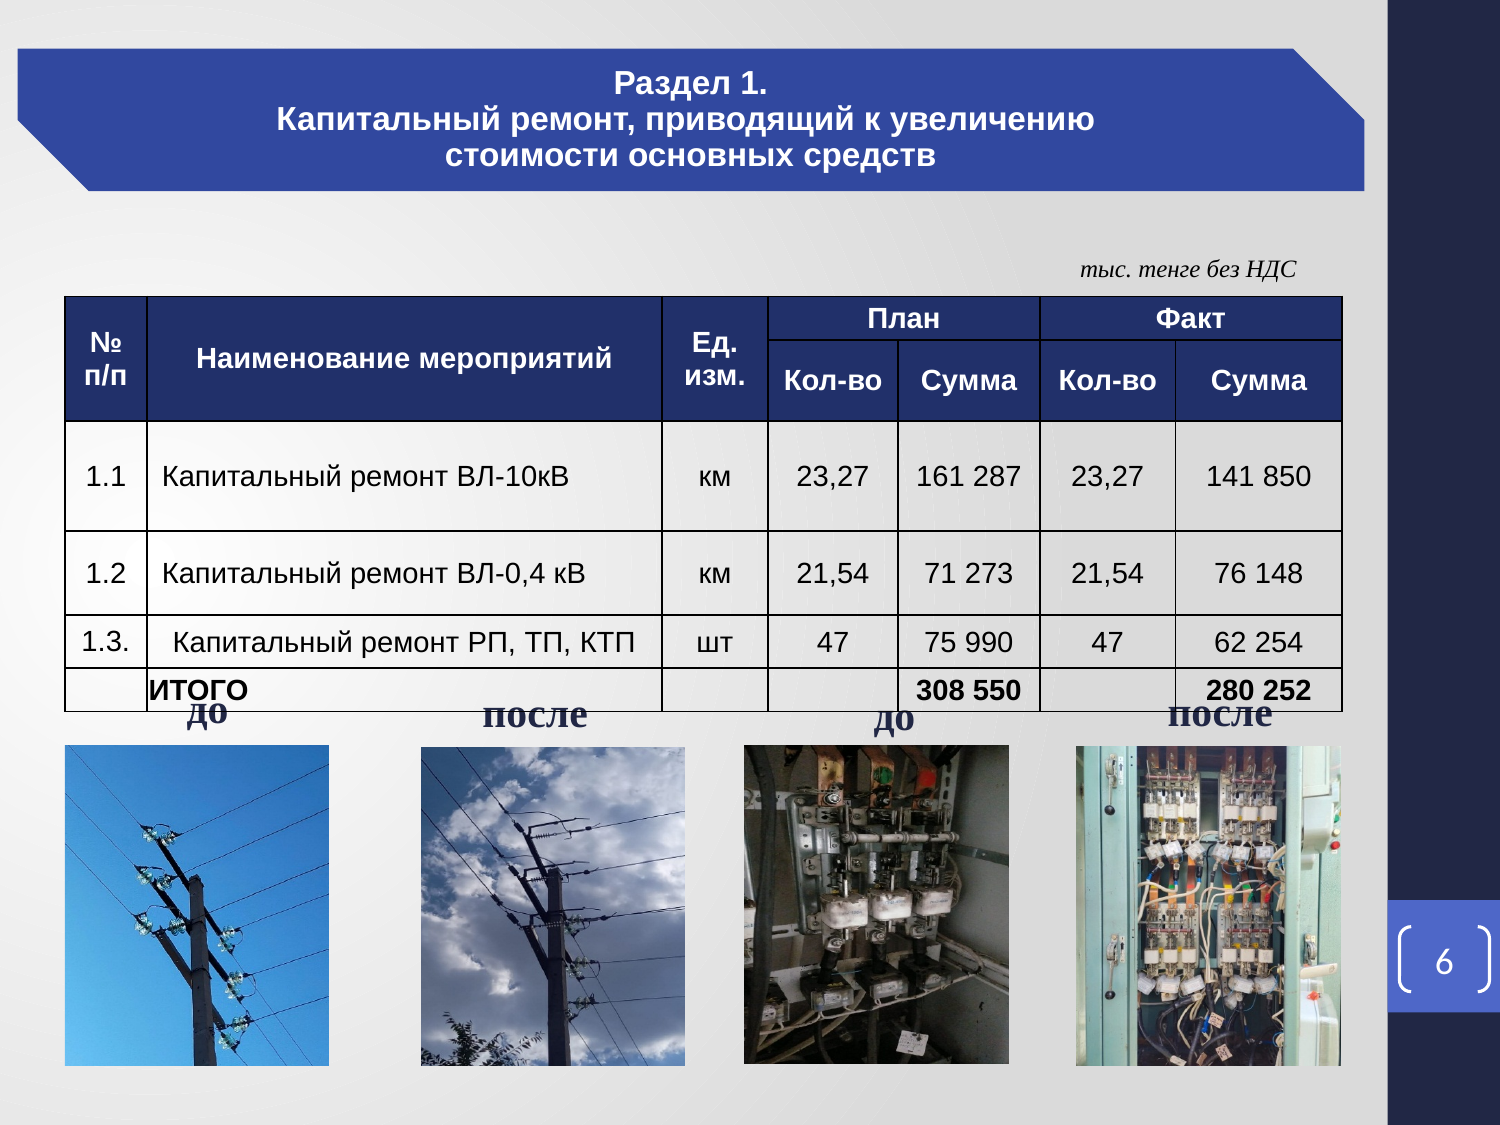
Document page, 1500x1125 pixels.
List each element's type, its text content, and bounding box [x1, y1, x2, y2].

table_cell км [663, 422, 767, 530]
table_cell 76 148 [1176, 532, 1341, 614]
table_cell 71 273 [899, 532, 1039, 614]
table_cell Кол-во [1041, 341, 1175, 420]
table_cell 280 252 [1176, 669, 1341, 711]
table_cell [1041, 669, 1175, 711]
table_cell 47 [1041, 616, 1175, 667]
table_cell Капитальный ремонт РП, ТП, КТП [148, 616, 661, 667]
table_cell Капитальный ремонт ВЛ-10кВ [148, 422, 661, 530]
table_cell Сумма [899, 341, 1039, 420]
table_cell Кол-во [769, 341, 897, 420]
table_header № п/п [66, 297, 146, 420]
table_cell Капитальный ремонт ВЛ-0,4 кВ [148, 532, 661, 614]
table_cell 62 254 [1176, 616, 1341, 667]
table_cell 161 287 [899, 422, 1039, 530]
table_cell 141 850 [1176, 422, 1341, 530]
table_cell 308 550 [899, 669, 1039, 711]
table_cell 47 [769, 616, 897, 667]
table_header Факт [1041, 297, 1341, 339]
table_cell 75 990 [899, 616, 1039, 667]
table_cell 21,54 [1041, 532, 1175, 614]
picture [64, 745, 330, 1066]
slide_number 6 [1397, 925, 1492, 994]
table_header Ед. изм. [663, 297, 767, 420]
table_header План [769, 297, 1039, 339]
text_box после [466, 712, 604, 739]
picture [420, 746, 686, 1066]
text_box после [1151, 712, 1289, 739]
table_cell [663, 669, 767, 711]
table_cell 1.3. [66, 616, 146, 667]
table_cell 23,27 [769, 422, 897, 530]
table_cell км [663, 532, 767, 614]
text_box Раздел 1. Капитальный ремонт, приводящий к увеличению стоимости основных средств [15, 46, 1367, 194]
table_header Наименование мероприятий [148, 297, 661, 420]
picture [743, 745, 1009, 1065]
table_cell [769, 669, 897, 711]
table_cell 1.1 [66, 422, 146, 530]
picture [1075, 746, 1341, 1066]
table_cell 1.2 [66, 532, 146, 614]
table_cell 23,27 [1041, 422, 1175, 530]
table_cell [66, 669, 146, 711]
text_box тыс. тенге без НДС [1046, 244, 1403, 284]
text_box до [846, 712, 943, 738]
table_cell 21,54 [769, 532, 897, 614]
table_cell Сумма [1176, 341, 1341, 420]
table_cell ИТОГО [148, 669, 661, 711]
table_cell шт [663, 616, 767, 667]
text_box до [159, 712, 256, 738]
